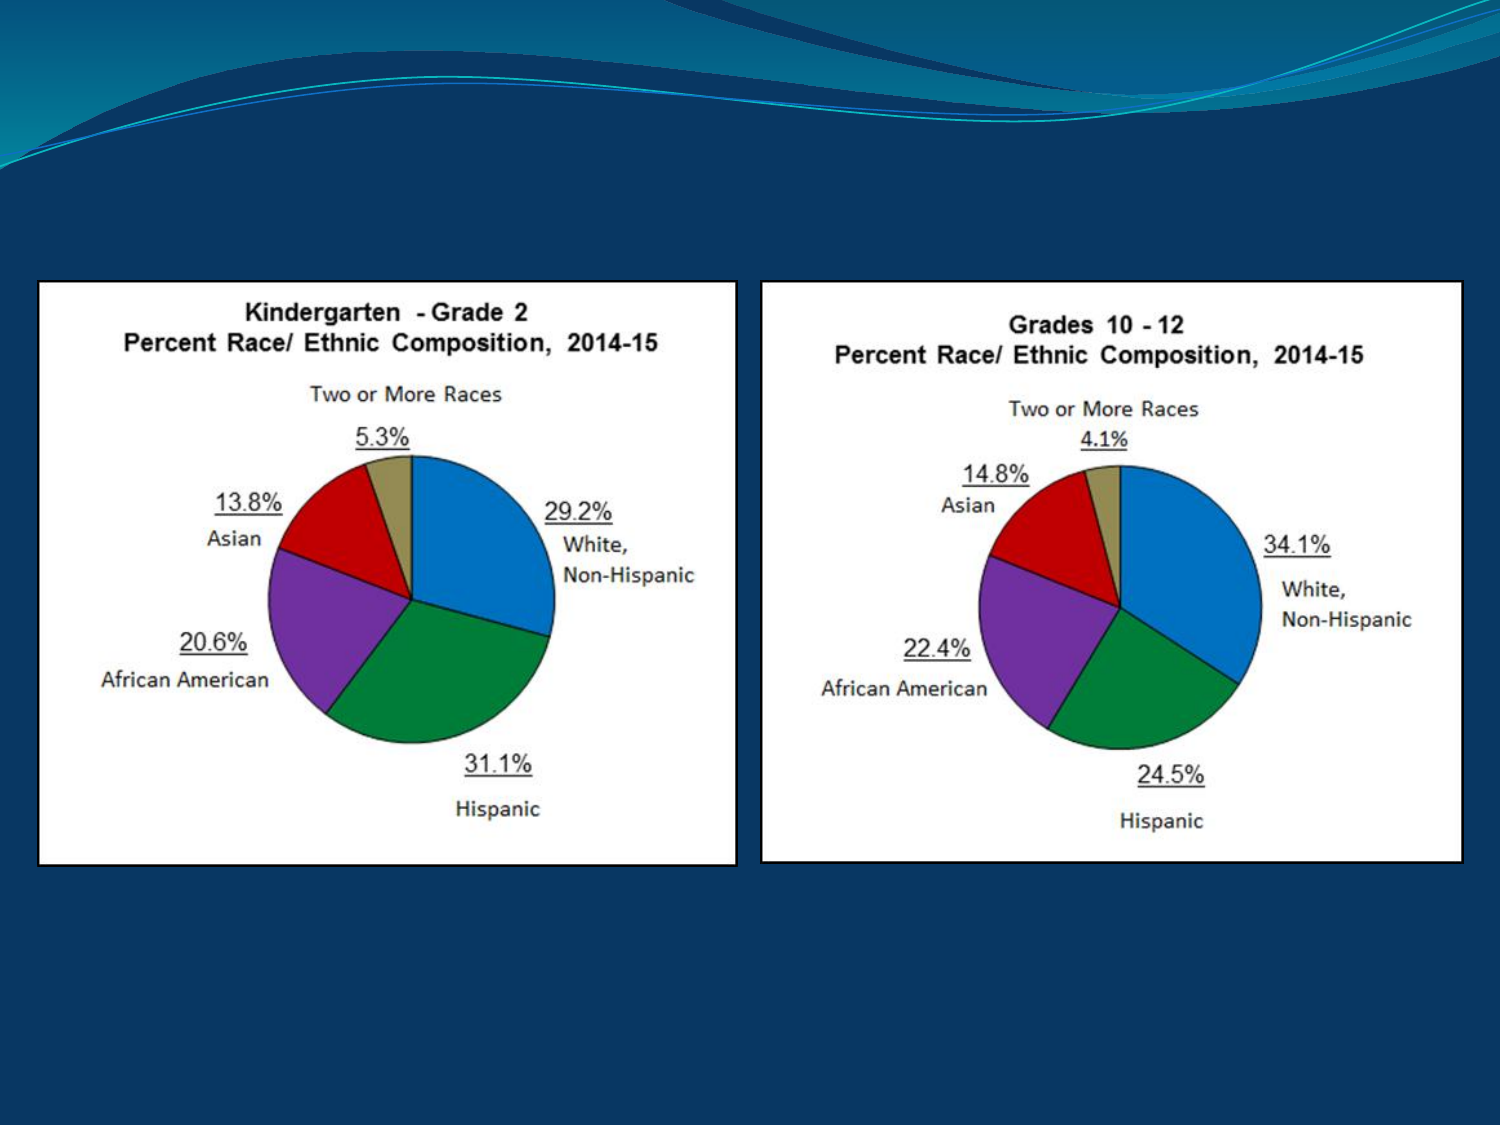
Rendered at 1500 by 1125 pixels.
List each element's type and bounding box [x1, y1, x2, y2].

picture [37, 280, 738, 867]
picture [760, 280, 1464, 864]
